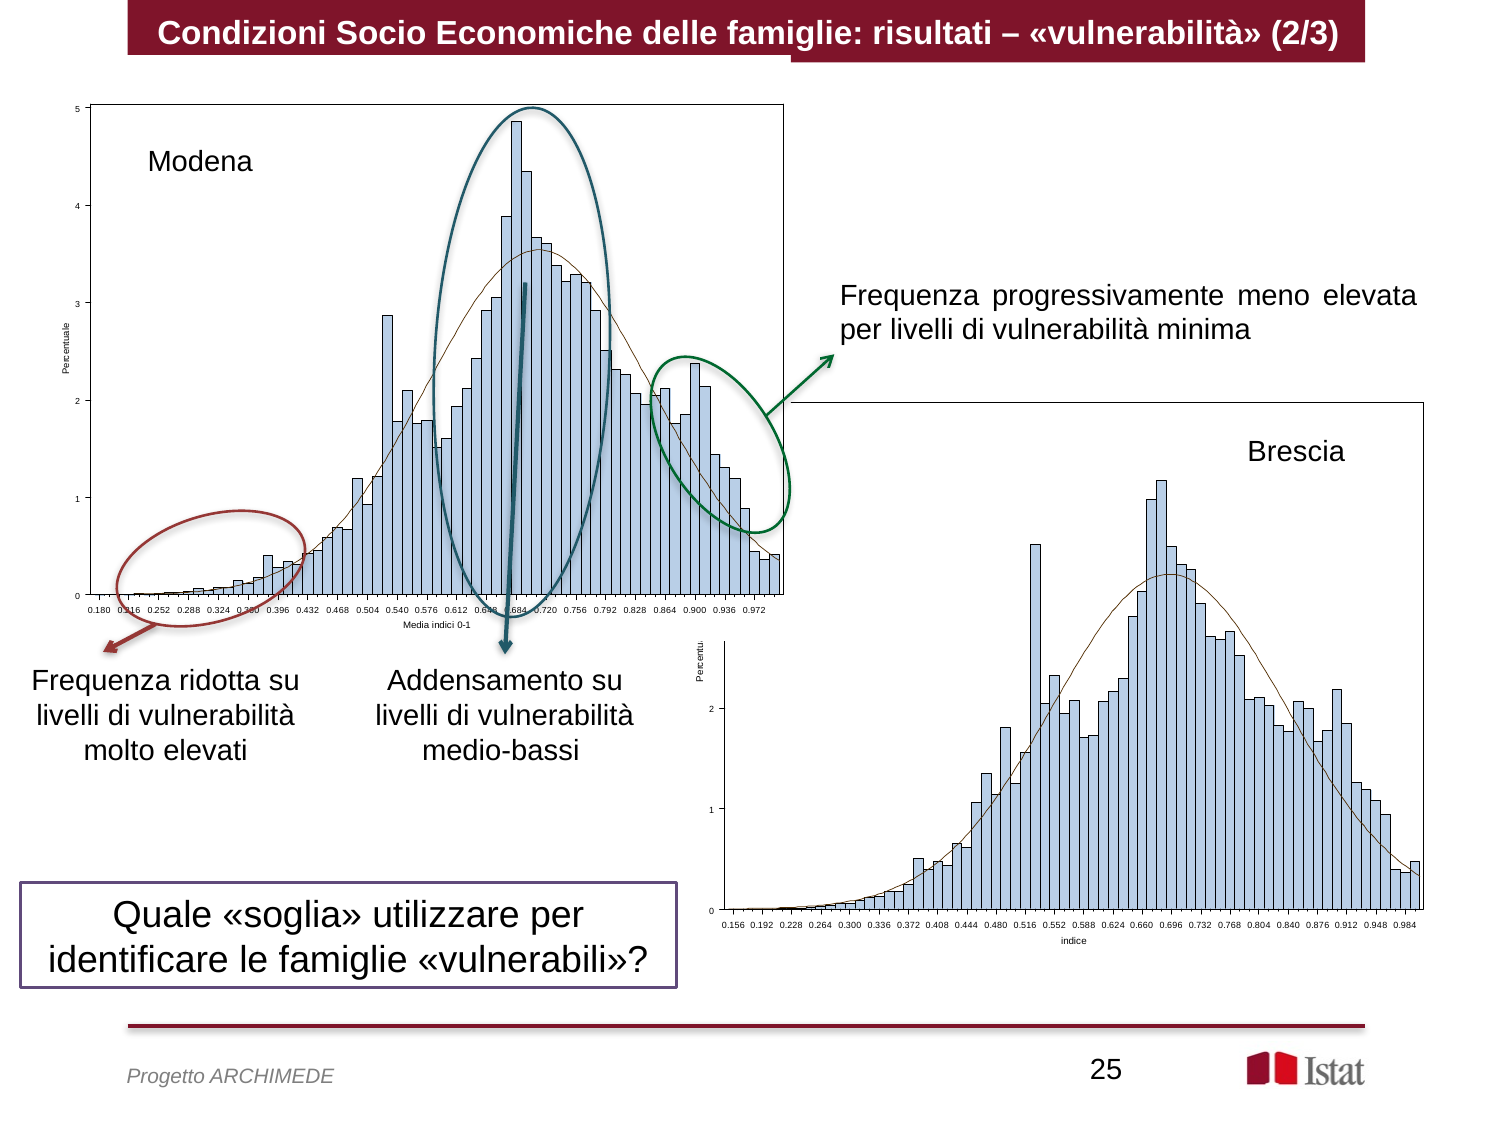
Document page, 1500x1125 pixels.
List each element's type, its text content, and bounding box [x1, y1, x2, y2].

text_box Condizioni Socio Economiche delle famiglie: risultati – «vulnerabilità» (2/3) [101, 3, 1397, 71]
text_box Quale «soglia» utilizzare per identificare le famiglie «vulnerabili»? [20, 882, 677, 988]
slide_number 25 [1074, 1042, 1425, 1103]
text_box Frequenza progressivamente meno elevata per livelli di vulnerabilità minima [824, 268, 1433, 352]
picture [51, 54, 1432, 957]
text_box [765, 354, 835, 417]
text_box Progetto ARCHIMEDE [111, 1055, 1036, 1096]
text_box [102, 623, 156, 653]
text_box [504, 616, 511, 655]
text_box Addensamento su livelli di vulnerabilità medio-bassi [348, 654, 662, 774]
text_box Frequenza ridotta su livelli di vulnerabilità molto elevati [8, 654, 324, 774]
